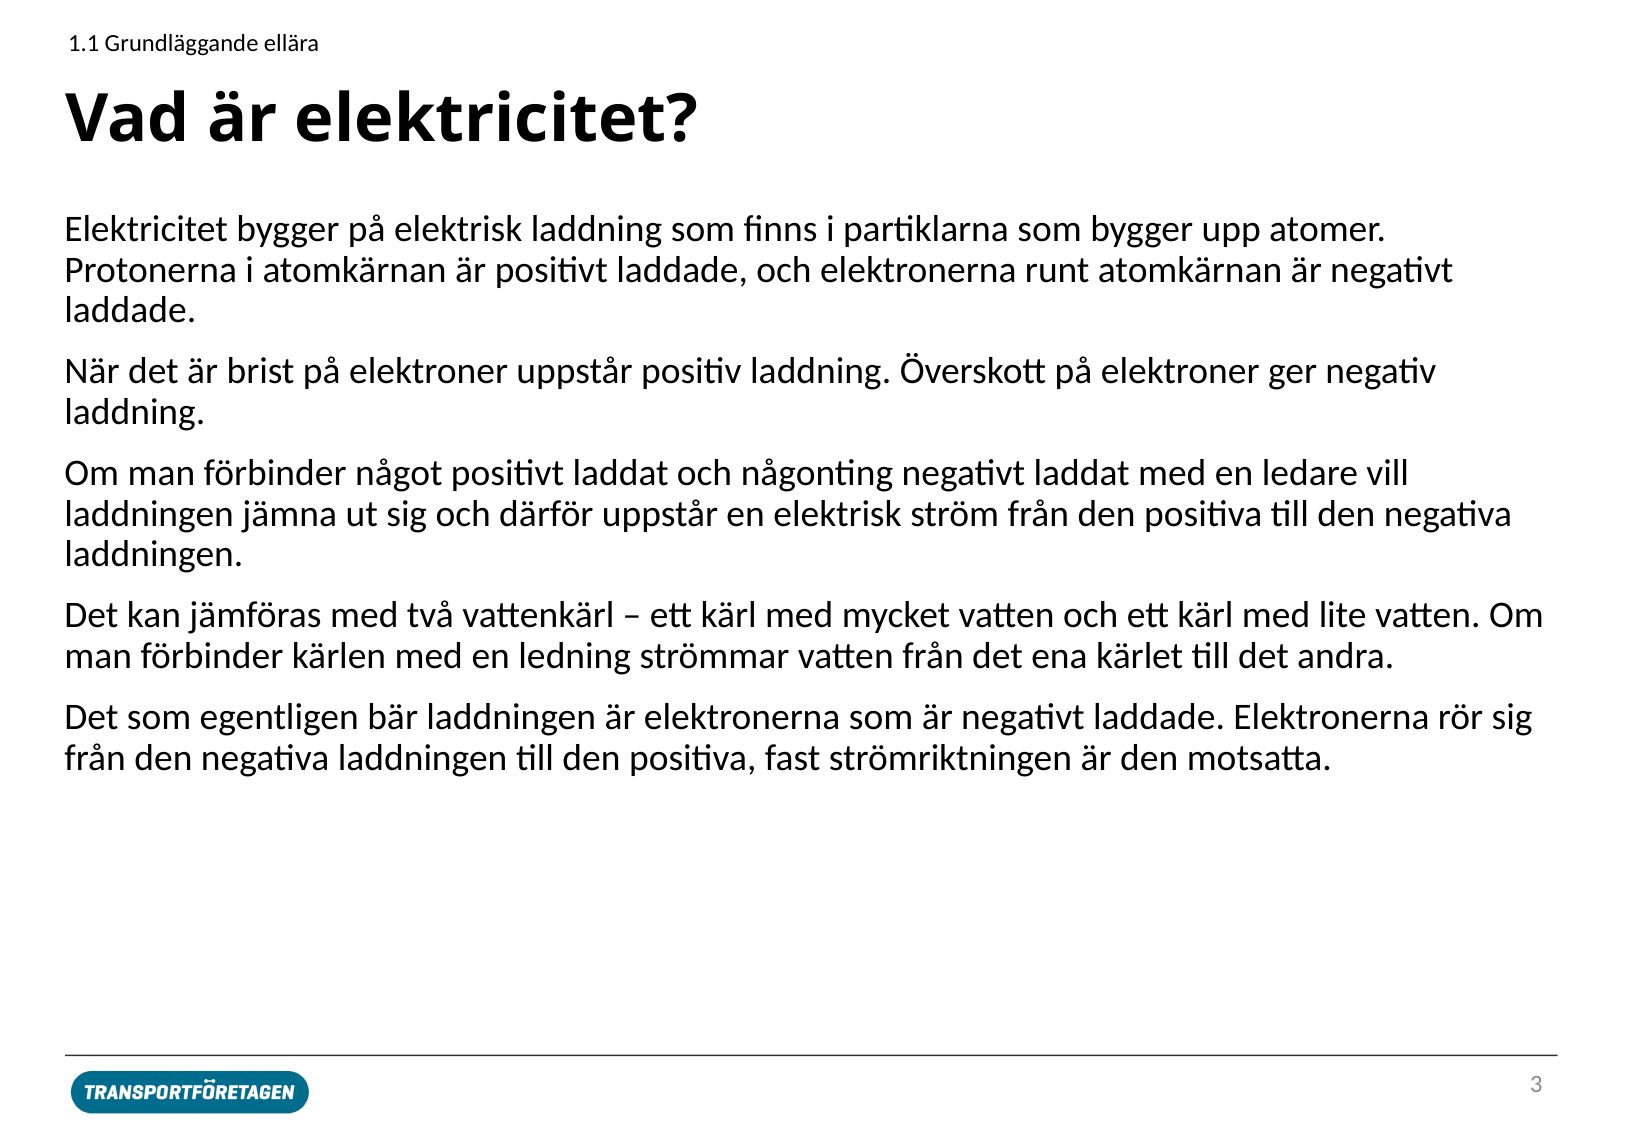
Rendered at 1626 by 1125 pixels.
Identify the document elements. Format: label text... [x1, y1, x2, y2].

picture [64, 1069, 315, 1116]
list Elektricitet bygger på elektrisk laddning som finns i partiklarna som bygger upp atomer. Protonerna i atomkärnan är positivt laddade, och elektronerna runt atomkärnan är negativt laddade. När det är brist på elektroner uppstår positiv laddning. Överskott på elektroner ger negativ laddning. Om man förbinder något positivt laddat och någonting negativt laddat med en ledare vill laddningen jämna ut sig och därför uppstår en elektrisk ström från den positiva till den negativa laddningen. Det kan jämföras med två vattenkärl – ett kärl med mycket vatten och ett kärl med lite vatten. Om man förbinder kärlen med en ledning strömmar vatten från det ena kärlet till det andra. Det som egentligen bär laddningen är elektronerna som är negativt laddade. Elektronerna rör sig från den negativa laddningen till den positiva, fast strömriktningen är den motsatta. [64, 209, 1558, 1042]
list 1.1 Grundläggande ellära [68, 23, 917, 65]
slide_number 3 [1461, 1053, 1558, 1113]
title Vad är elektricitet? [65, 83, 1560, 197]
